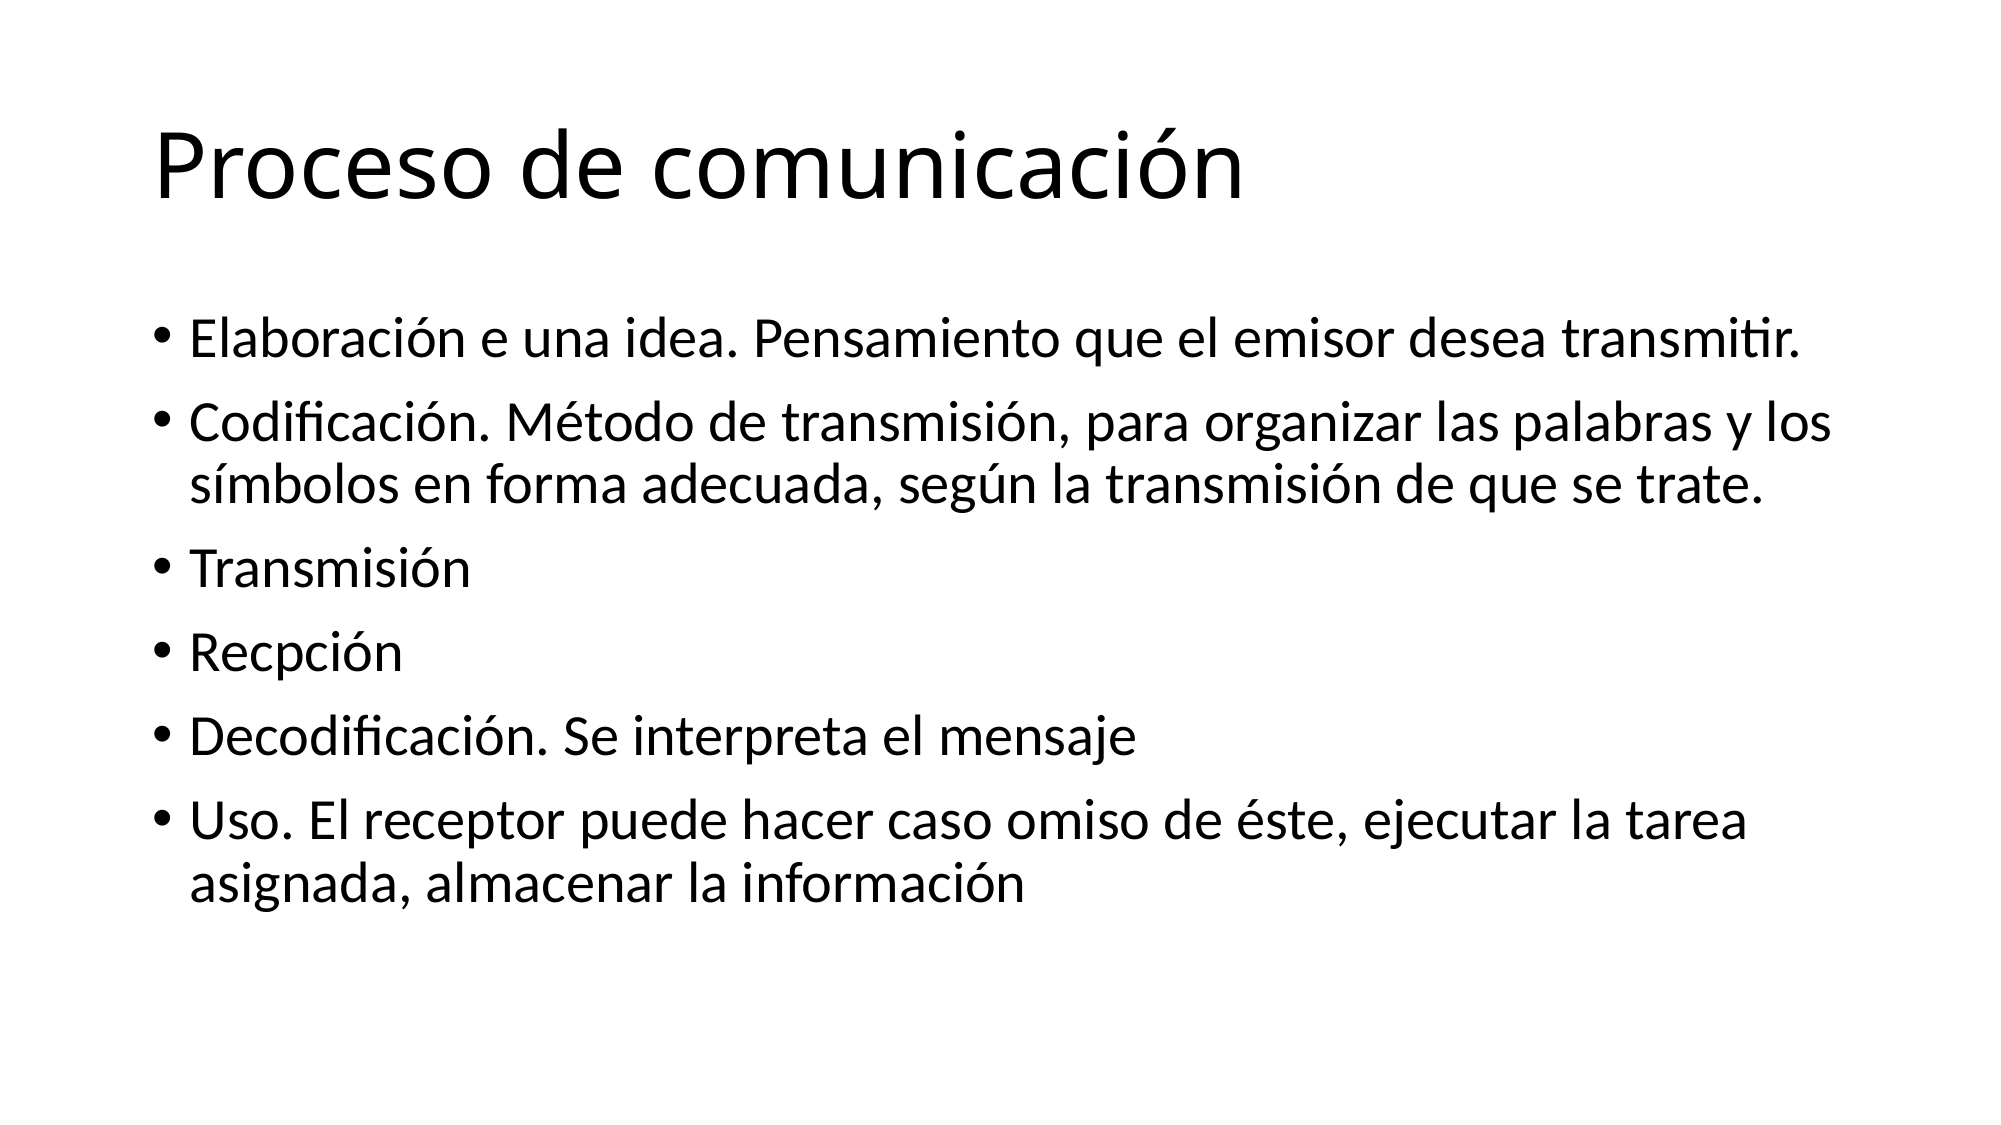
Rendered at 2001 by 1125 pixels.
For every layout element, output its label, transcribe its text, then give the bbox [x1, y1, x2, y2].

title Proceso de comunicación [137, 59, 1863, 278]
list Elaboración e una idea. Pensamiento que el emisor desea transmitir. Codificación. Método de transmisión, para organizar las palabras y los símbolos en forma adecuada, según la transmisión de que se trate. Transmisión Recpción Decodificación. Se interpreta el mensaje Uso. El receptor puede hacer caso omiso de éste, ejecutar la tarea asignada, almacenar la información [137, 299, 1863, 1014]
